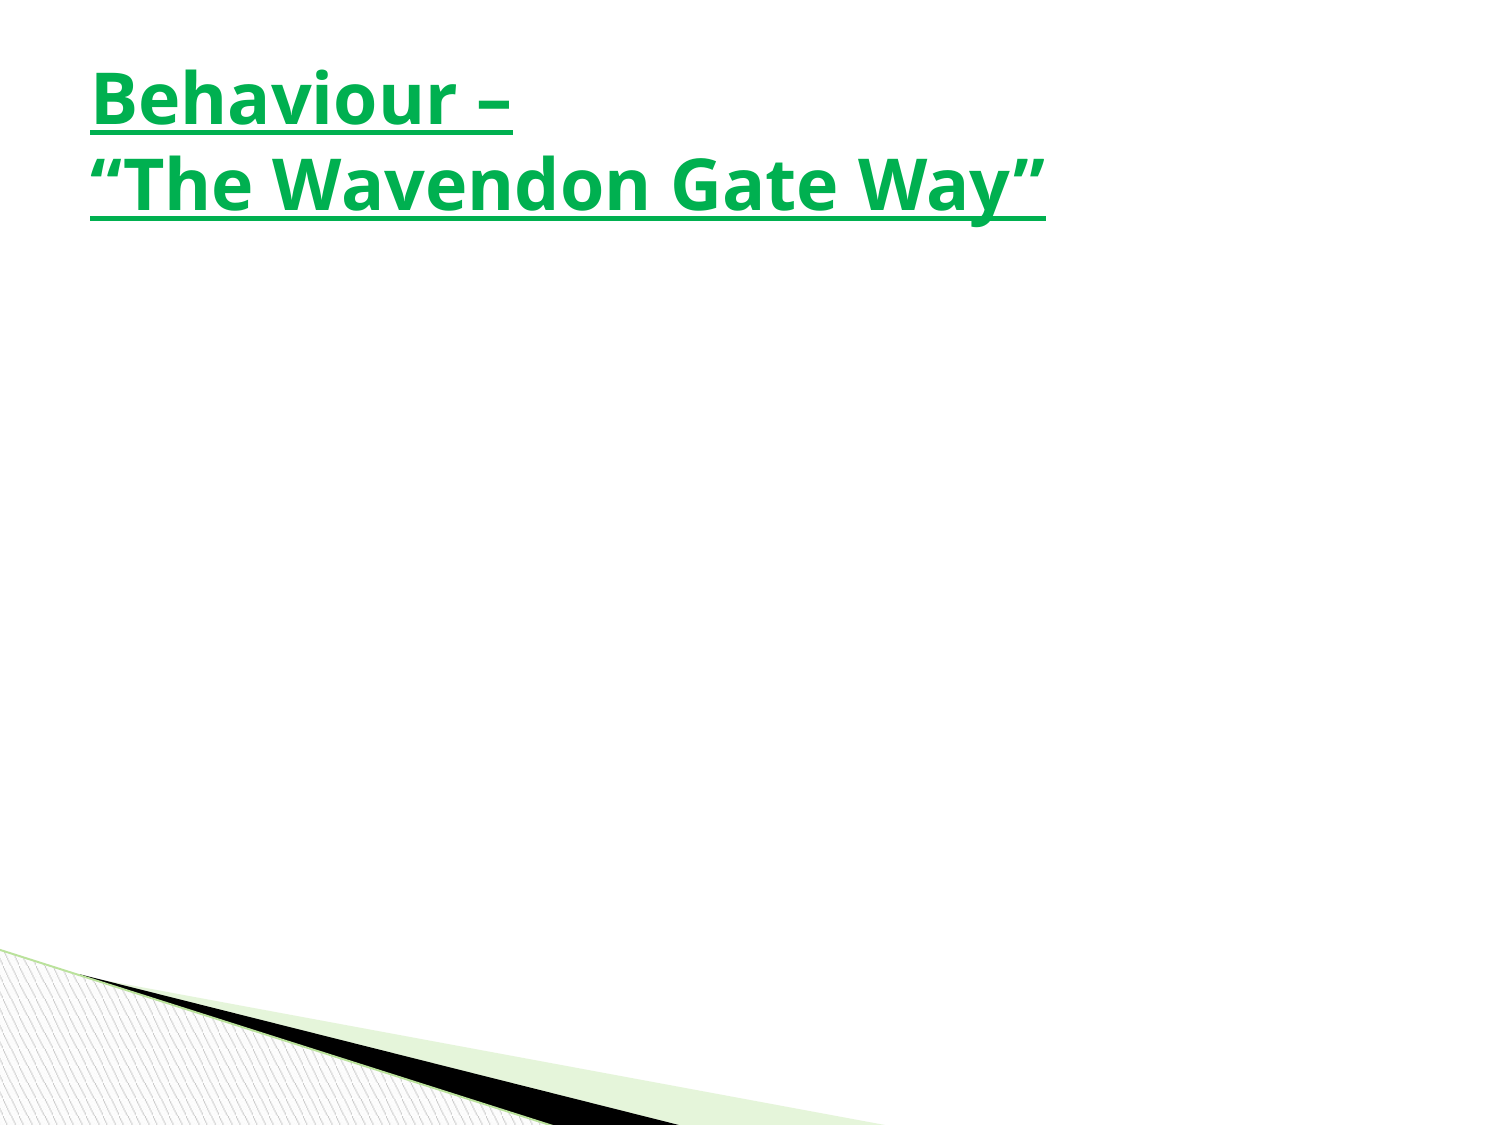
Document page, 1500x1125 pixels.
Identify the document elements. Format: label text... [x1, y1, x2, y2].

title Behaviour – “The Wavendon Gate Way” [75, 45, 1425, 233]
